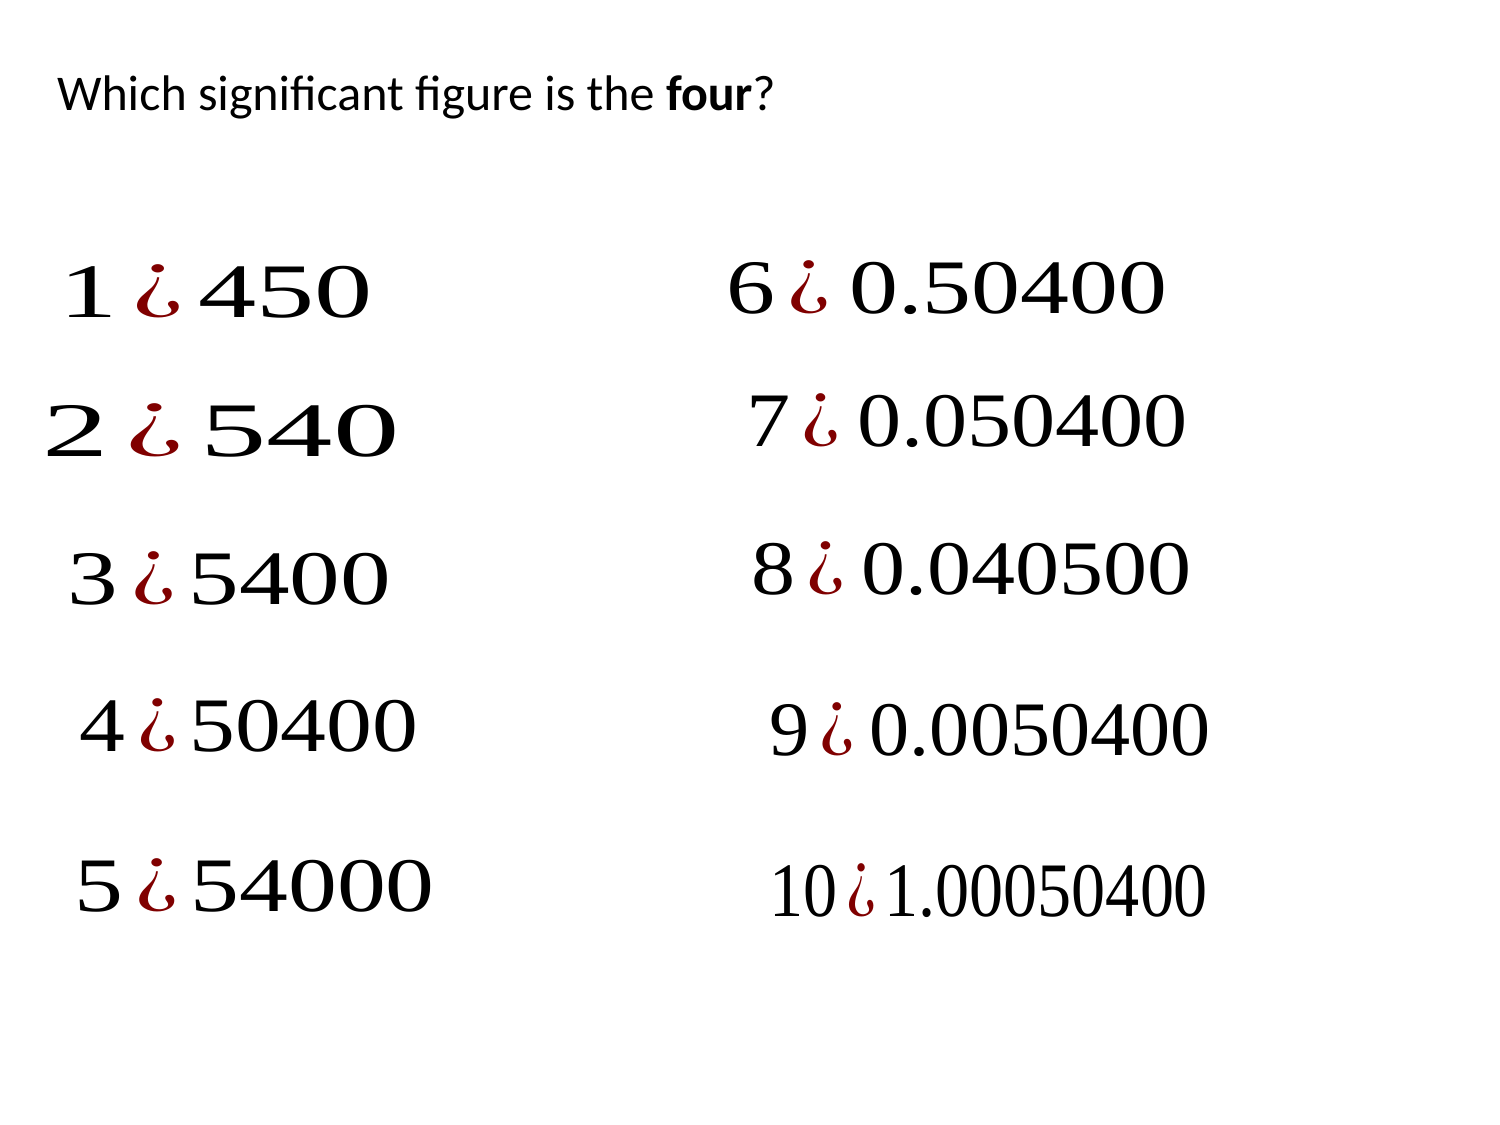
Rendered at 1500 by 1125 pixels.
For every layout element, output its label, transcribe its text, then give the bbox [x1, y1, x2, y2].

text_box Which significant figure is the four? [42, 52, 1035, 128]
